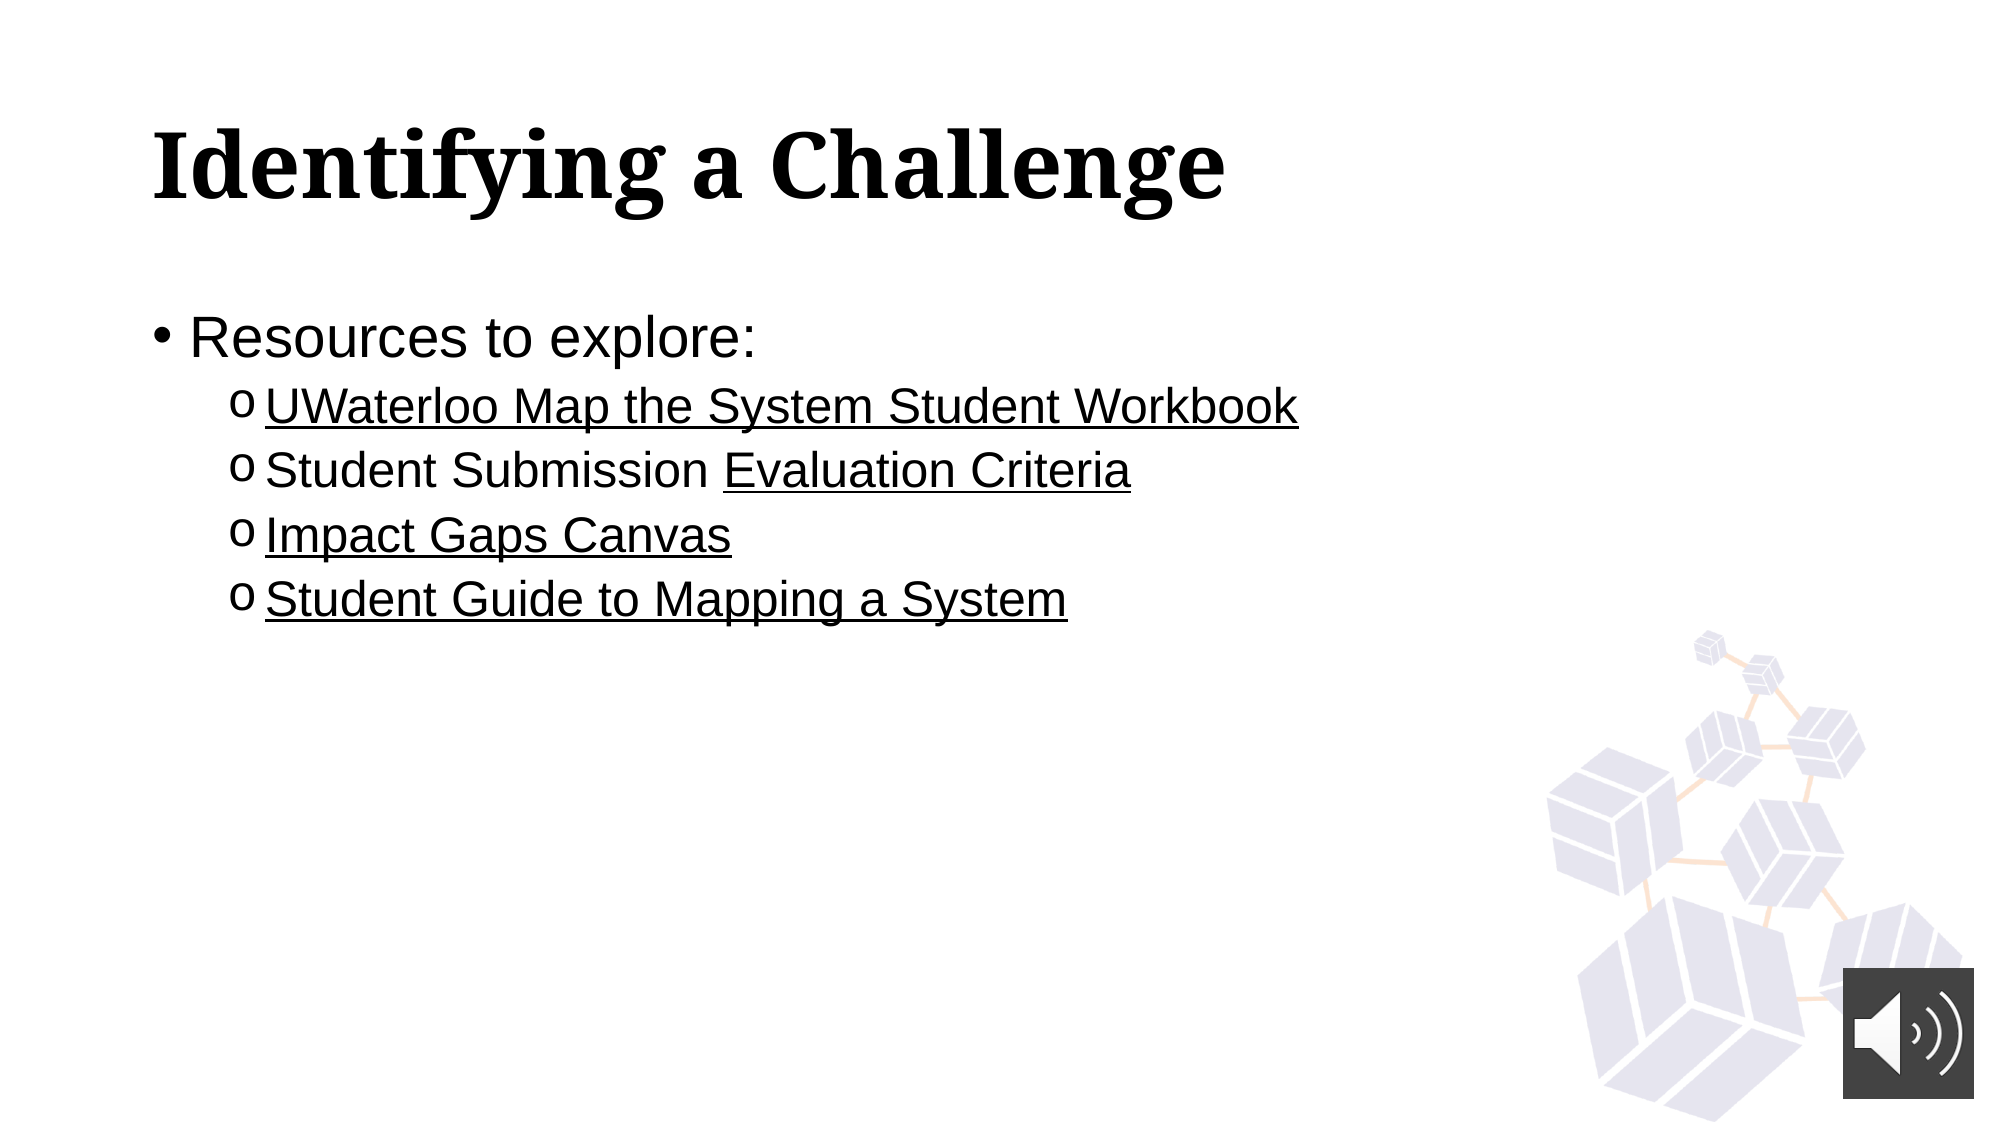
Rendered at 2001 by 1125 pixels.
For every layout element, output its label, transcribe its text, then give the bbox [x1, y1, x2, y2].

title Identifying a Challenge [137, 59, 1863, 278]
list Resources to explore: UWaterloo Map the System Student Workbook Student Submission Evaluation Criteria Impact Gaps Canvas Student Guide to Mapping a System [137, 299, 1863, 1014]
picture [1545, 616, 2000, 1123]
